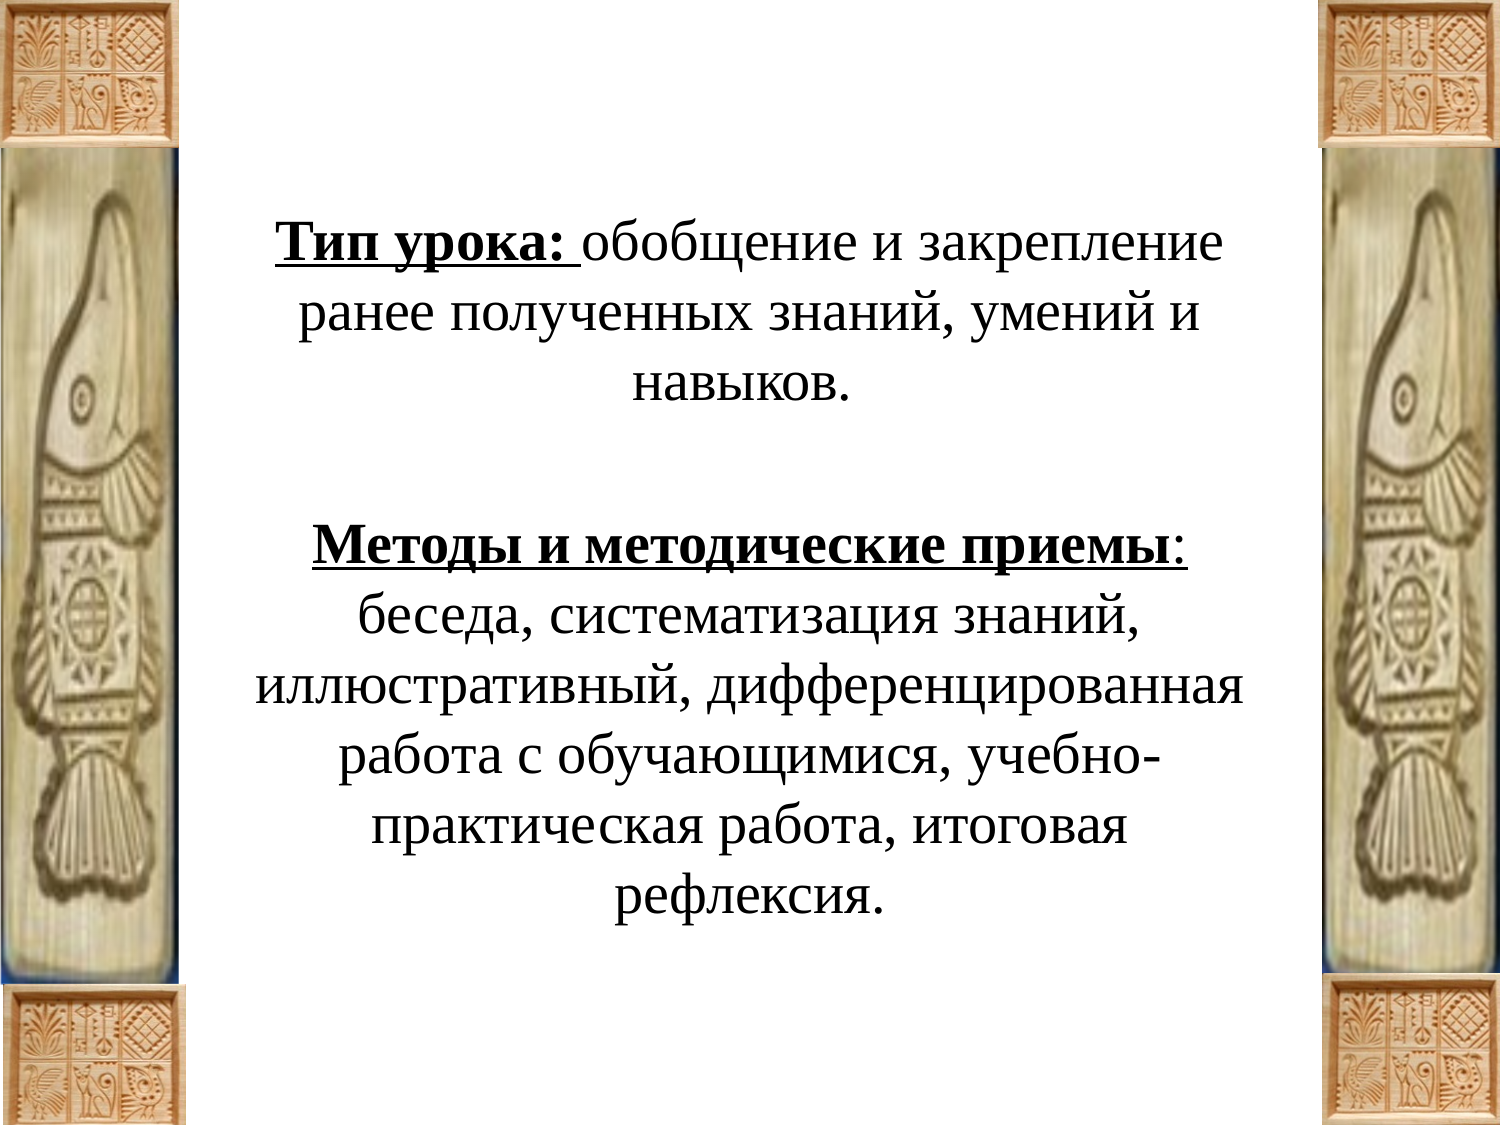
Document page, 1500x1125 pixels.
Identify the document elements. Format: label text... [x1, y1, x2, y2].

picture [3, 984, 186, 1125]
list Тип урока: обобщение и закрепление ранее полученных знаний, умений и навыков. Методы и методические приемы: беседа, систематизация знаний, иллюстративный, дифференцированная работа с обучающимися, учебно- практическая работа, итоговая рефлексия. [230, 113, 1270, 1024]
picture [1318, 0, 1500, 1125]
picture [0, 0, 532, 983]
